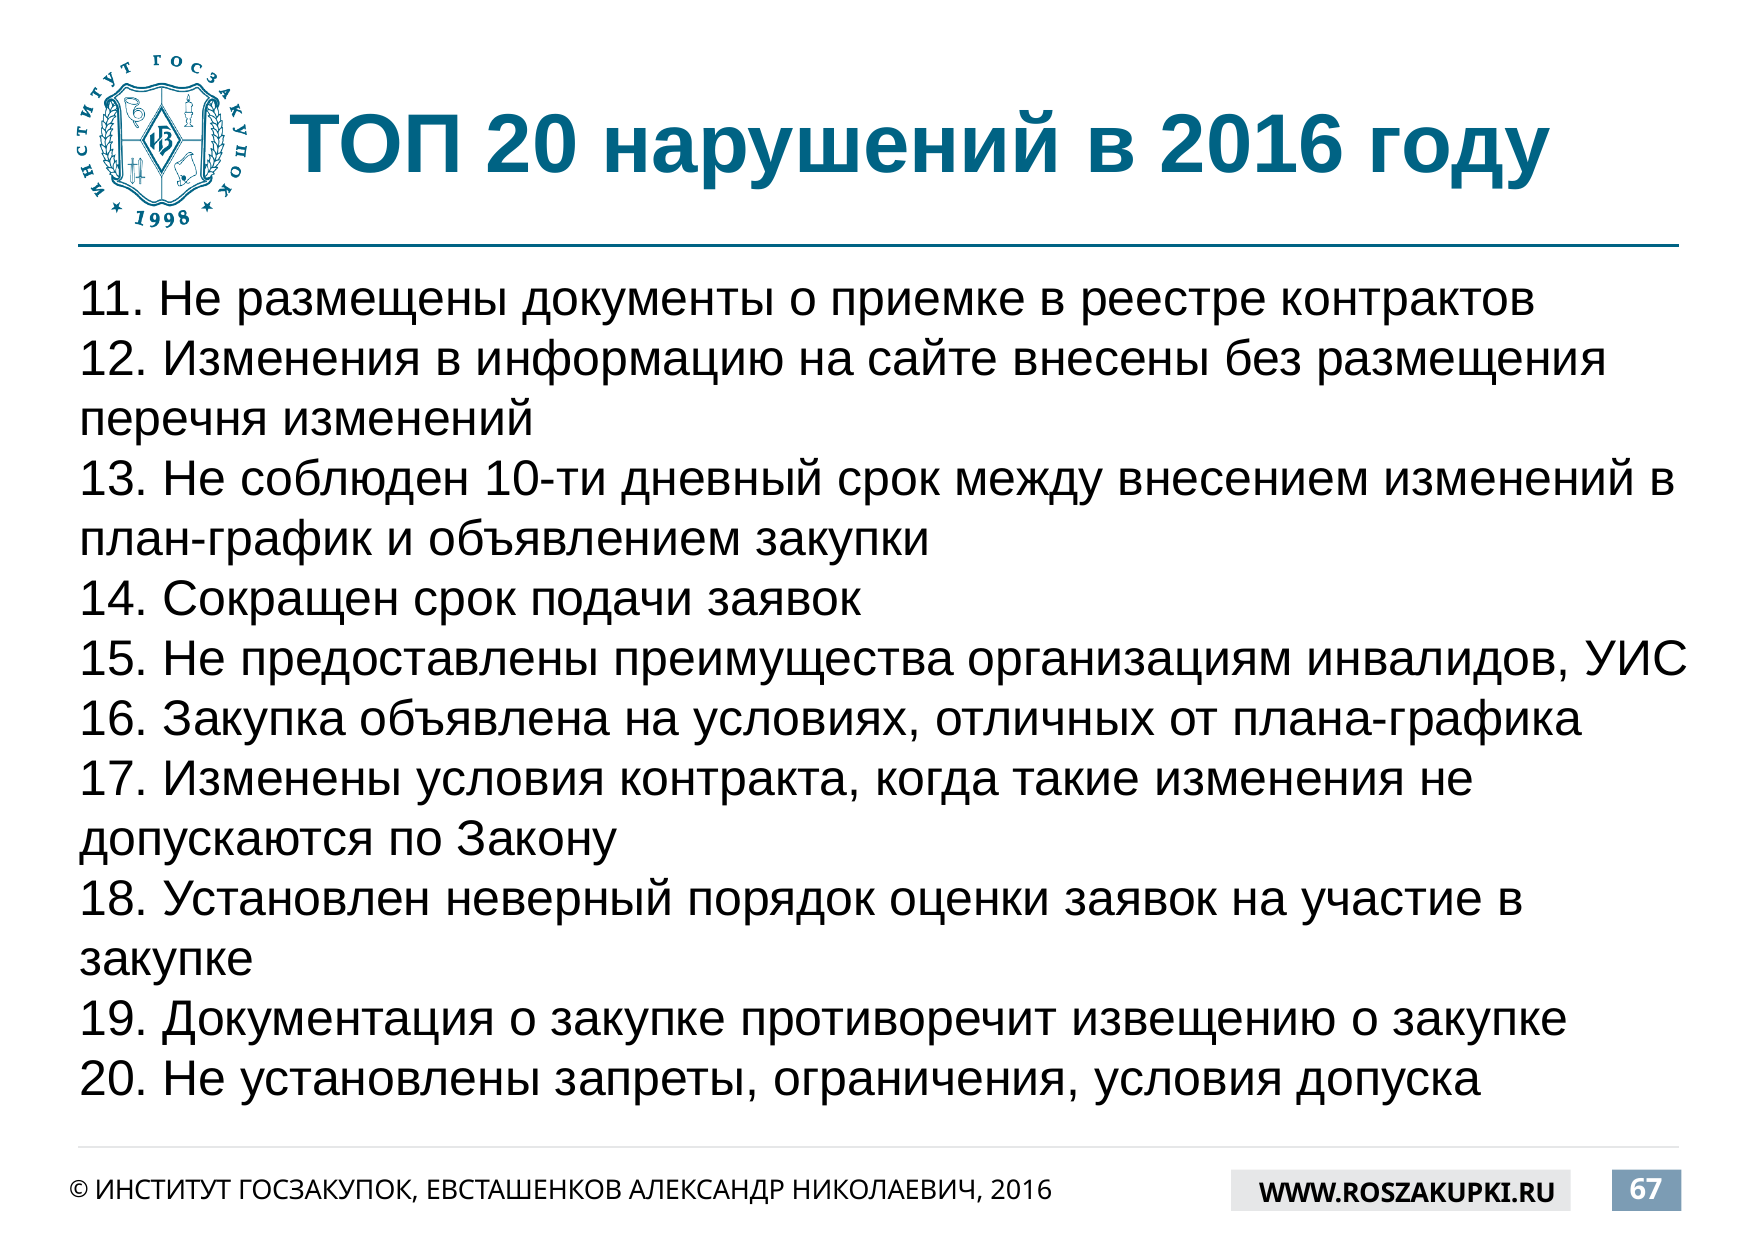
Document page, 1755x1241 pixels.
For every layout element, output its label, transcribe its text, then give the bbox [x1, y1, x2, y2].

list 11. Не размещены документы о приемке в реестре контрактов 12. Изменения в информацию на сайте внесены без размещения перечня изменений 13. Не соблюден 10-ти дневный срок между внесением изменений в план-график и объявлением закупки 14. Сокращен срок подачи заявок 15. Не предоставлены преимущества организациям инвалидов, УИС 16. Закупка объявлена на условиях, отличных от плана-графика 17. Изменены условия контракта, когда такие изменения не допускаются по Закону 18. Установлен неверный порядок оценки заявок на участие в закупке 19. Документация о закупке противоречит извещению о закупке 20. Не установлены запреты, ограничения, условия допуска [64, 257, 1728, 1083]
picture [69, 48, 255, 234]
title ТОП 20 нарушений в 2016 году [289, 88, 1684, 190]
